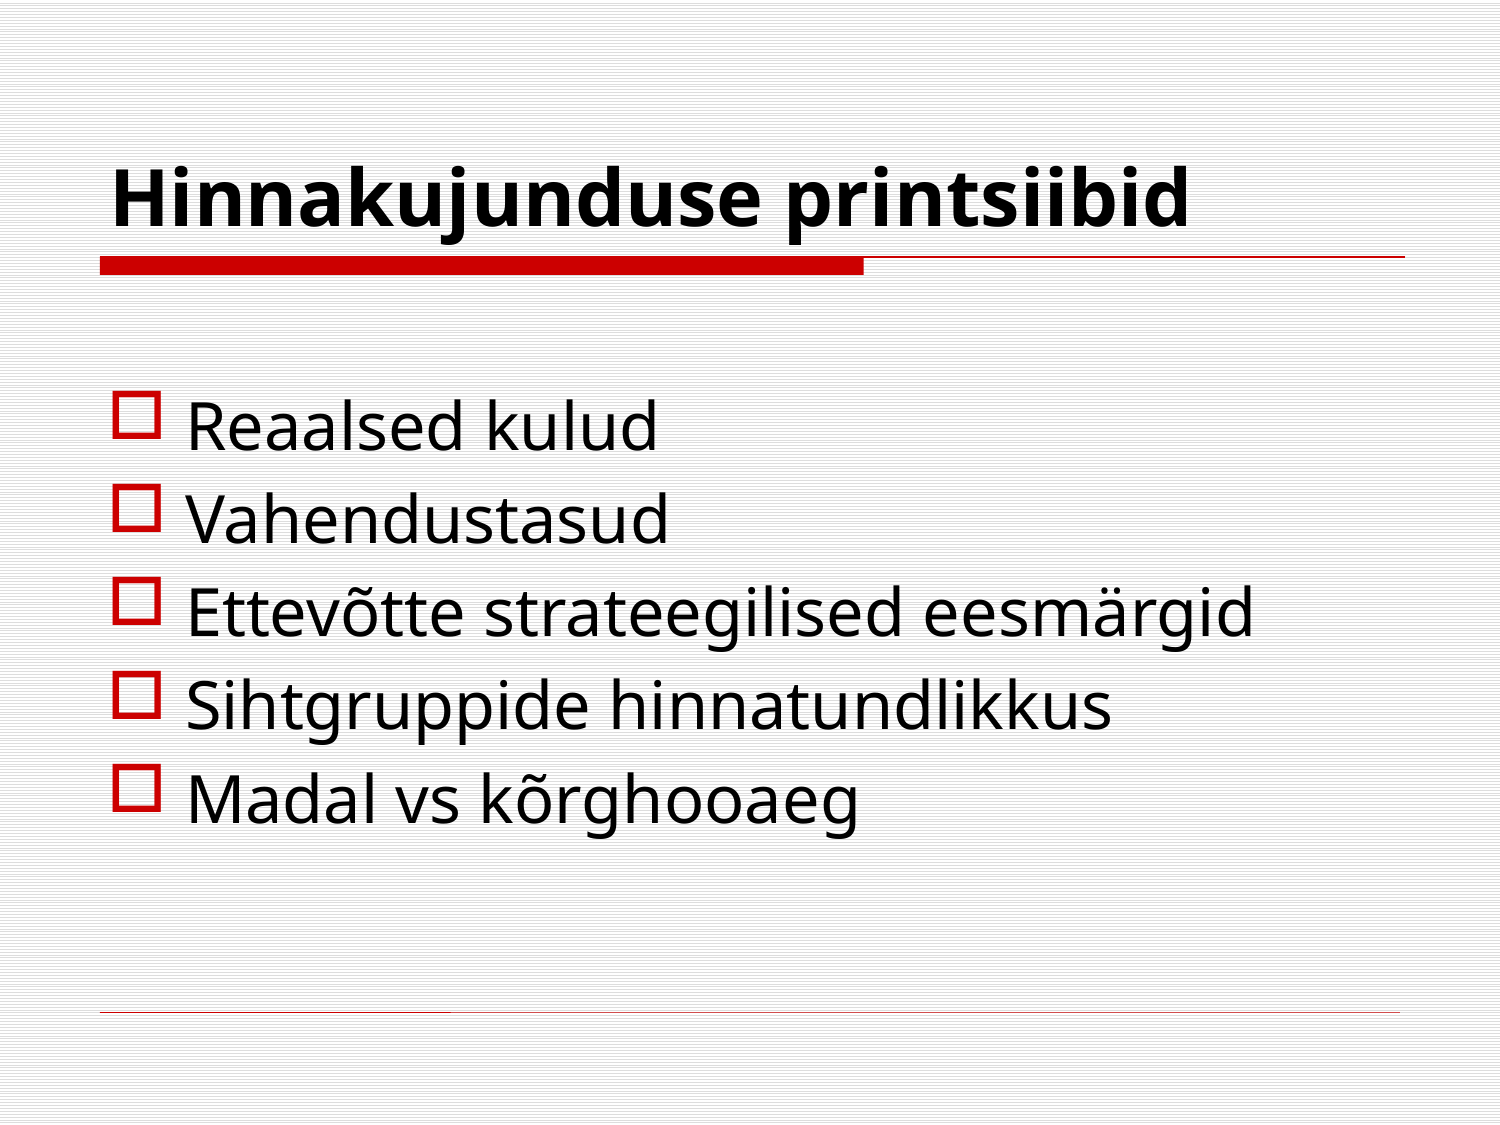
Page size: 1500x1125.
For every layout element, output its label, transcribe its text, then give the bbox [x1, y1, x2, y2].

list Reaalsed kulud Vahendustasud Ettevõtte strateegilised eesmärgid Sihtgruppide hinnatundlikkus Madal vs kõrghooaeg [92, 287, 1406, 988]
title Hinnakujunduse printsiibid [94, 50, 1407, 250]
